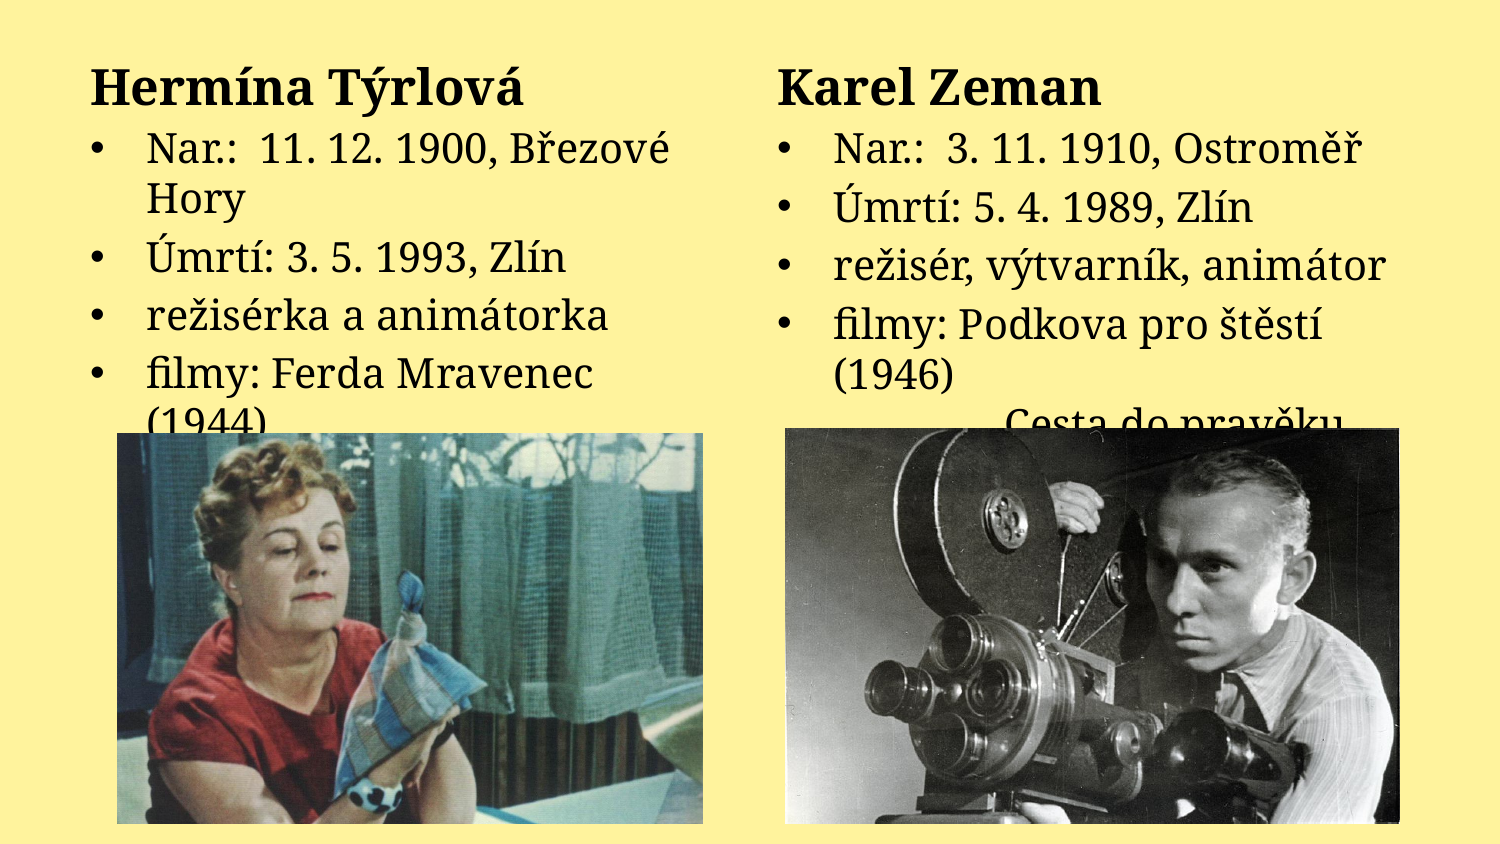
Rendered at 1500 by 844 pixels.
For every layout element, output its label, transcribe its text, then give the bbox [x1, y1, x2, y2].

picture [785, 428, 1400, 824]
list Karel Zeman [761, 43, 1425, 114]
picture [117, 433, 704, 824]
list Hermína Týrlová [75, 43, 738, 114]
list Nar.: 11. 12. 1900, Březové Hory Úmrtí: 3. 5. 1993, Zlín režisérka a animátorka filmy: Ferda Mravenec (1944) Vzpoura hraček (1946) [75, 114, 738, 731]
list Nar.: 3. 11. 1910, Ostroměř Úmrtí: 5. 4. 1989, Zlín režisér, výtvarník, animátor filmy: Podkova pro štěstí (1946) Cesta do pravěku (1955) [761, 114, 1436, 731]
